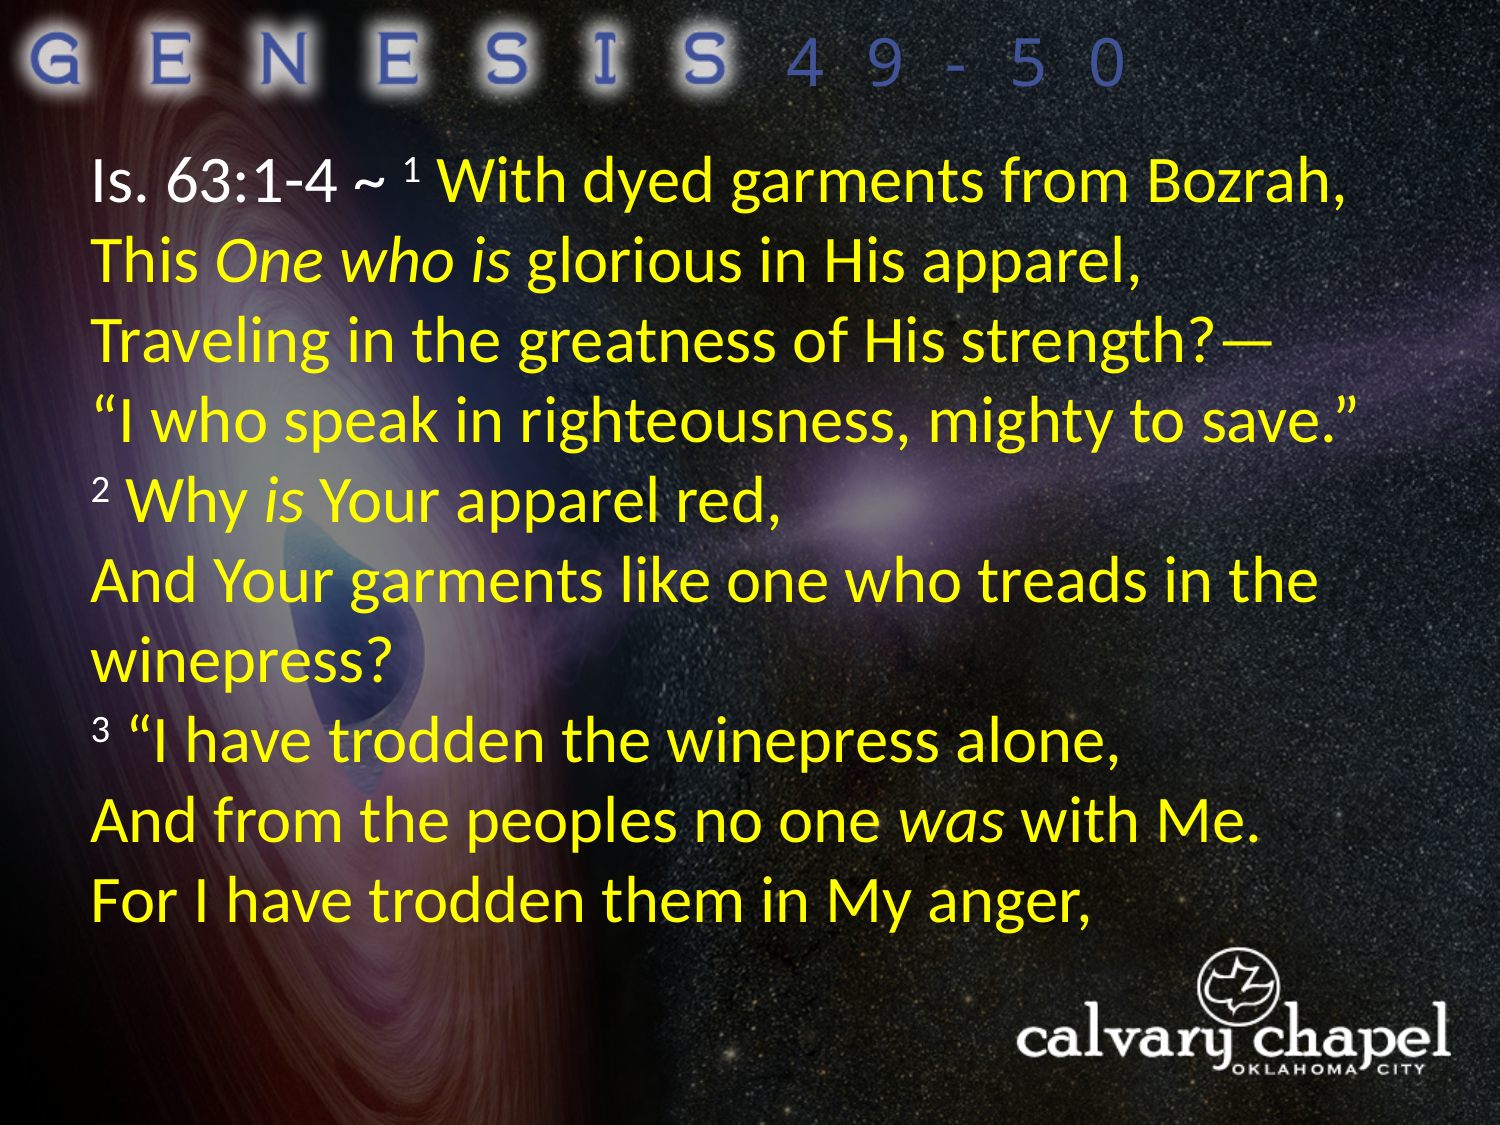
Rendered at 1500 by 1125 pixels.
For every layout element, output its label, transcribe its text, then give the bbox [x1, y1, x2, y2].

picture [0, 0, 1500, 1125]
text_box Is. 63:1-4 ~ 1 With dyed garments from Bozrah, This One who is glorious in His apparel, Traveling in the greatness of His strength?— “I who speak in righteousness, mighty to save.” 2 Why is Your apparel red, And Your garments like one who treads in the winepress? 3 “I have trodden the winepress alone, And from the peoples no one was with Me. For I have trodden them in My anger, [75, 128, 1429, 943]
text_box 49-50 [771, 12, 1429, 108]
